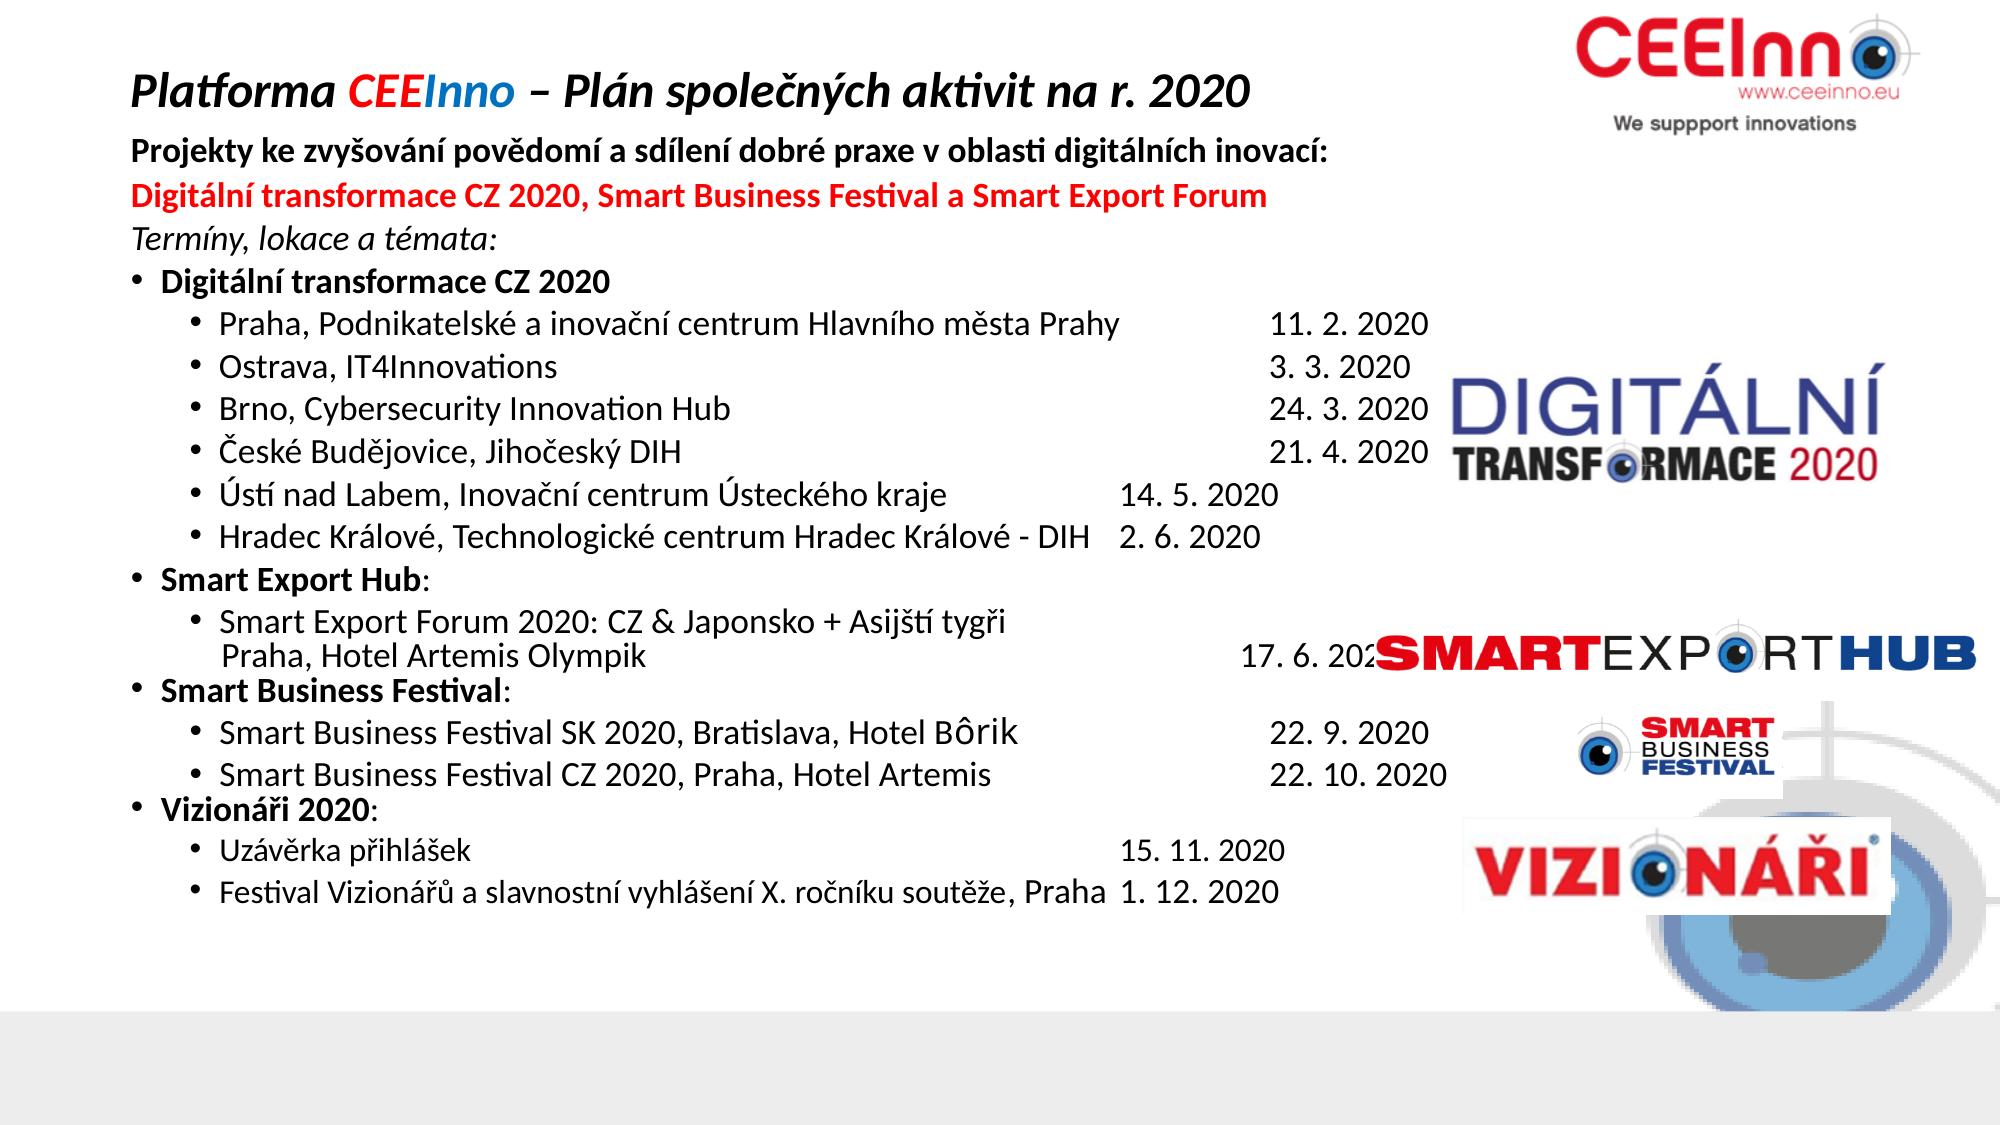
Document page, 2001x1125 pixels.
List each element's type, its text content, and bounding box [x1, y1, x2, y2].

text_box Platforma CEEInno – Plán společných aktivit na r. 2020 [115, 46, 1510, 126]
picture [1441, 323, 1892, 536]
picture [1568, 0, 1927, 162]
list Projekty ke zvyšování povědomí a sdílení dobré praxe v oblasti digitálních inovací: Digitální transformace CZ 2020, Smart Business Festival a Smart Export Forum Termíny, lokace a témata: Digitální transformace CZ 2020 Praha, Podnikatelské a inovační centrum Hlavního města Prahy 11. 2. 2020 Ostrava, IT4Innovations 3. 3. 2020 Brno, Cybersecurity Innovation Hub 24. 3. 2020 České Budějovice, Jihočeský DIH 21. 4. 2020 Ústí nad Labem, Inovační centrum Ústeckého kraje 14. 5. 2020 Hradec Králové, Technologické centrum Hradec Králové - DIH 2. 6. 2020 Smart Export Hub: Smart Export Forum 2020: CZ & Japonsko + Asijští tygři Praha, Hotel Artemis Olympik 17. 6. 2020 Smart Business Festival: Smart Business Festival SK 2020, Bratislava, Hotel Bôrik 22. 9. 2020 Smart Business Festival CZ 2020, Praha, Hotel Artemis 22. 10. 2020 Vizionáři 2020: Uzávěrka přihlášek 15. 11. 2020 Festival Vizionářů a slavnostní vyhlášení X. ročníku soutěže, Praha 1. 12. 2020 [115, 123, 1677, 1102]
picture [1374, 617, 2000, 1011]
